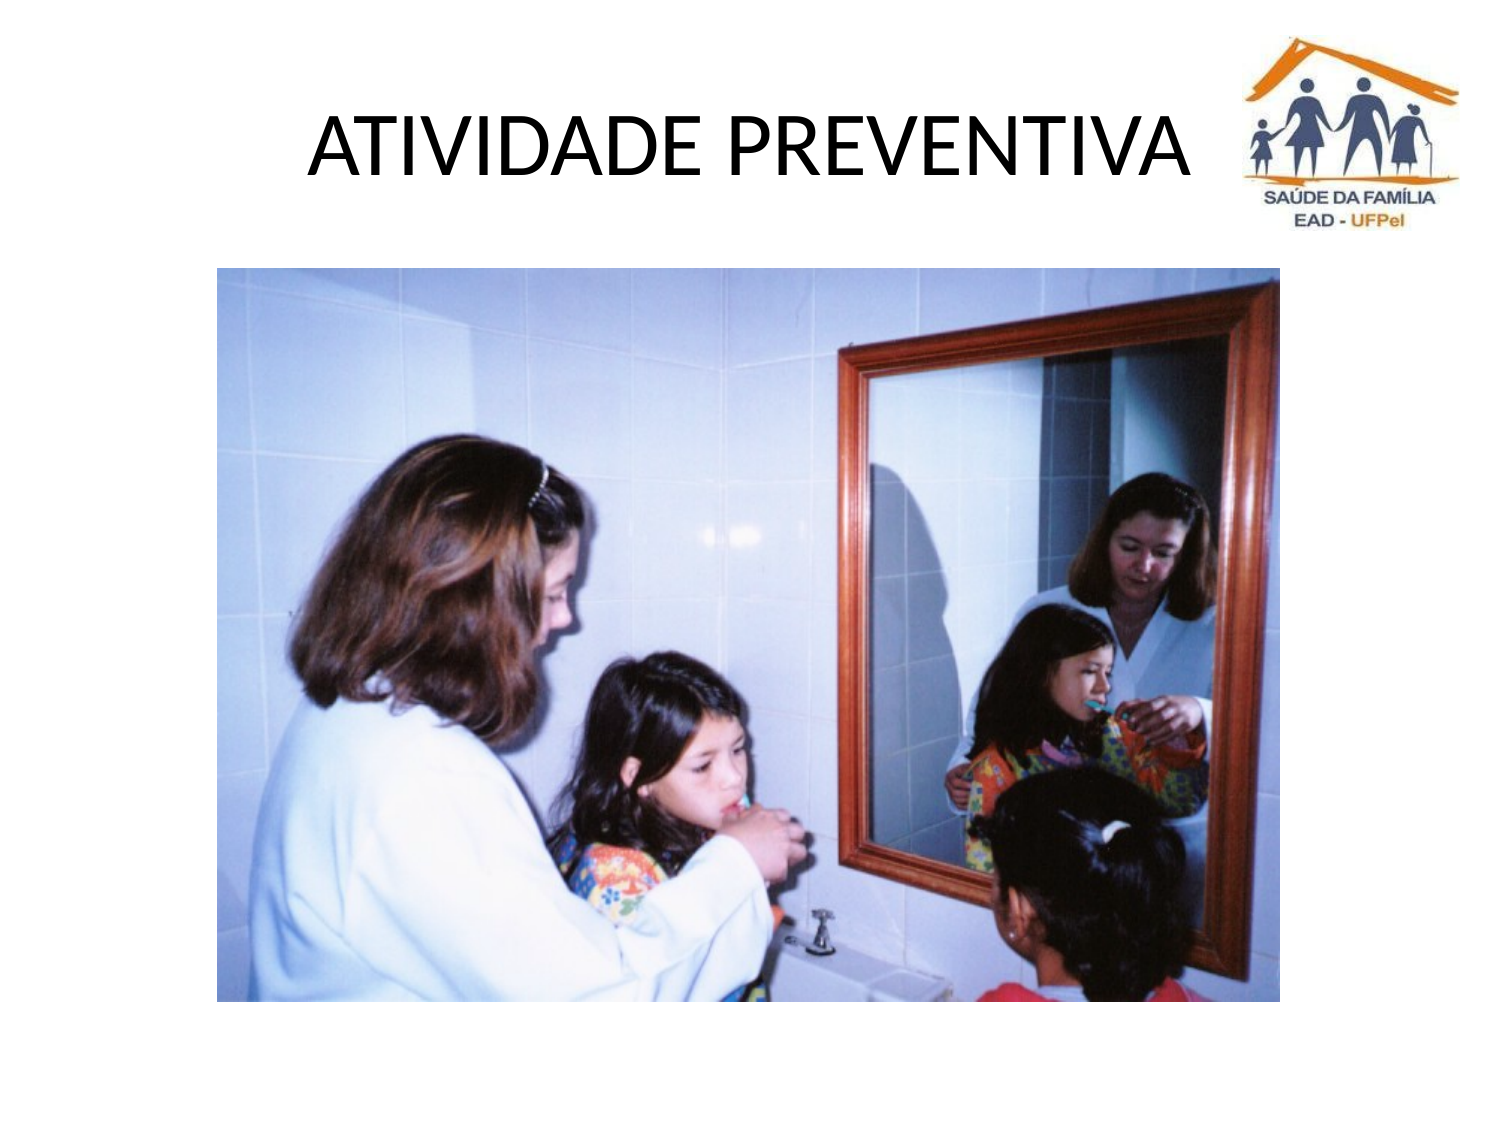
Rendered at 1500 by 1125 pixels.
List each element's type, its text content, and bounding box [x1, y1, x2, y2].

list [213, 265, 1286, 1008]
picture [1241, 34, 1461, 231]
title ATIVIDADE PREVENTIVA [75, 45, 1237, 233]
